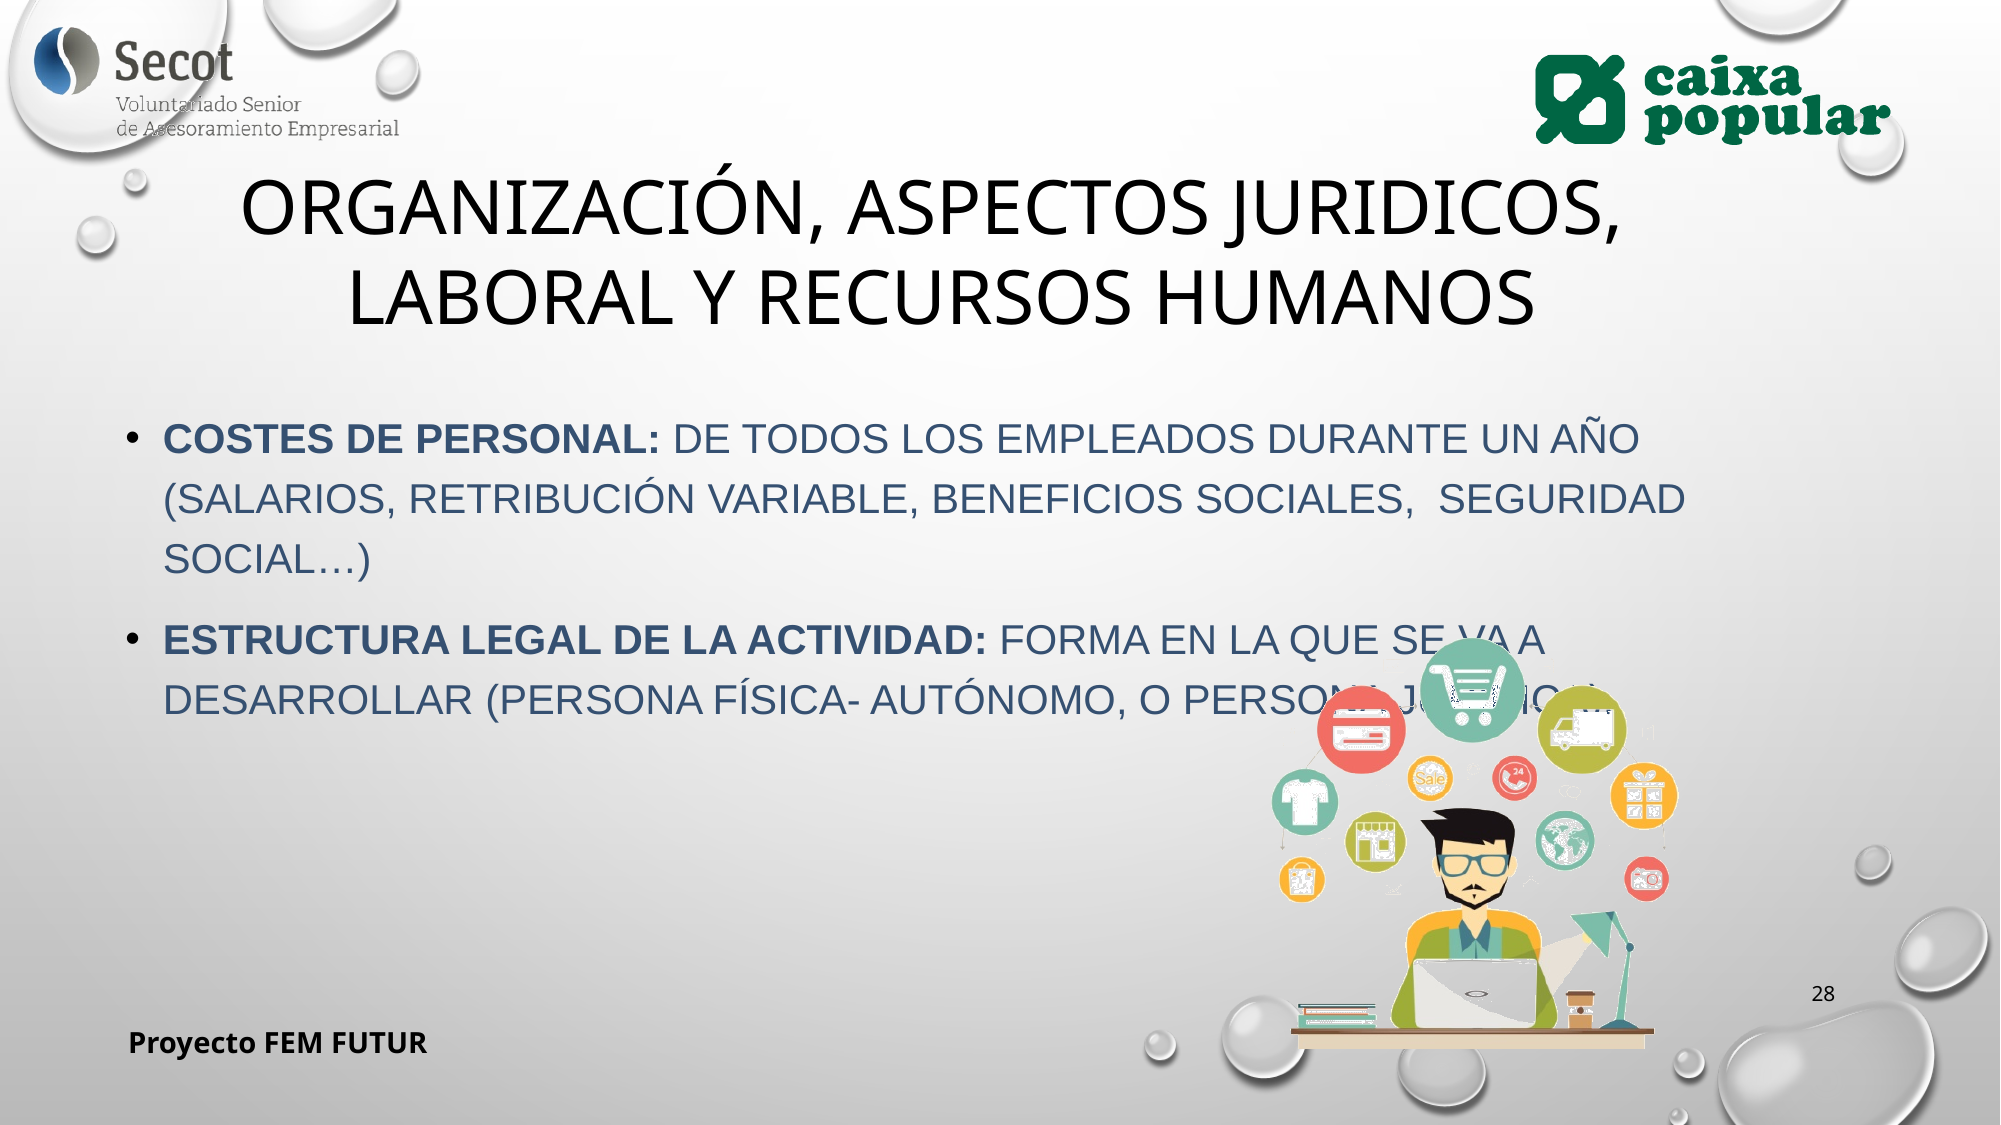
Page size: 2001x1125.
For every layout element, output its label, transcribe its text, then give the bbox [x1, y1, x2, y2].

slide_number 28 [1724, 965, 1851, 1025]
text_box Costes de personal: de todos los empleados durante un año (Salarios, Retribución Variable, Beneficios Sociales, Seguridad social…) Estructura legal de la actividad: Forma en la que se va a desarrollar (persona física- autónomo, o persona jurídica). [110, 394, 1851, 711]
text_box Proyecto FEM FUTUR [113, 1017, 443, 1068]
text_box ORGANIZACIÓN, ASPECTOS JURIDICOS, LABORAL Y RECURSOS HUMANOS [224, 152, 1659, 393]
picture [0, 0, 2000, 1125]
